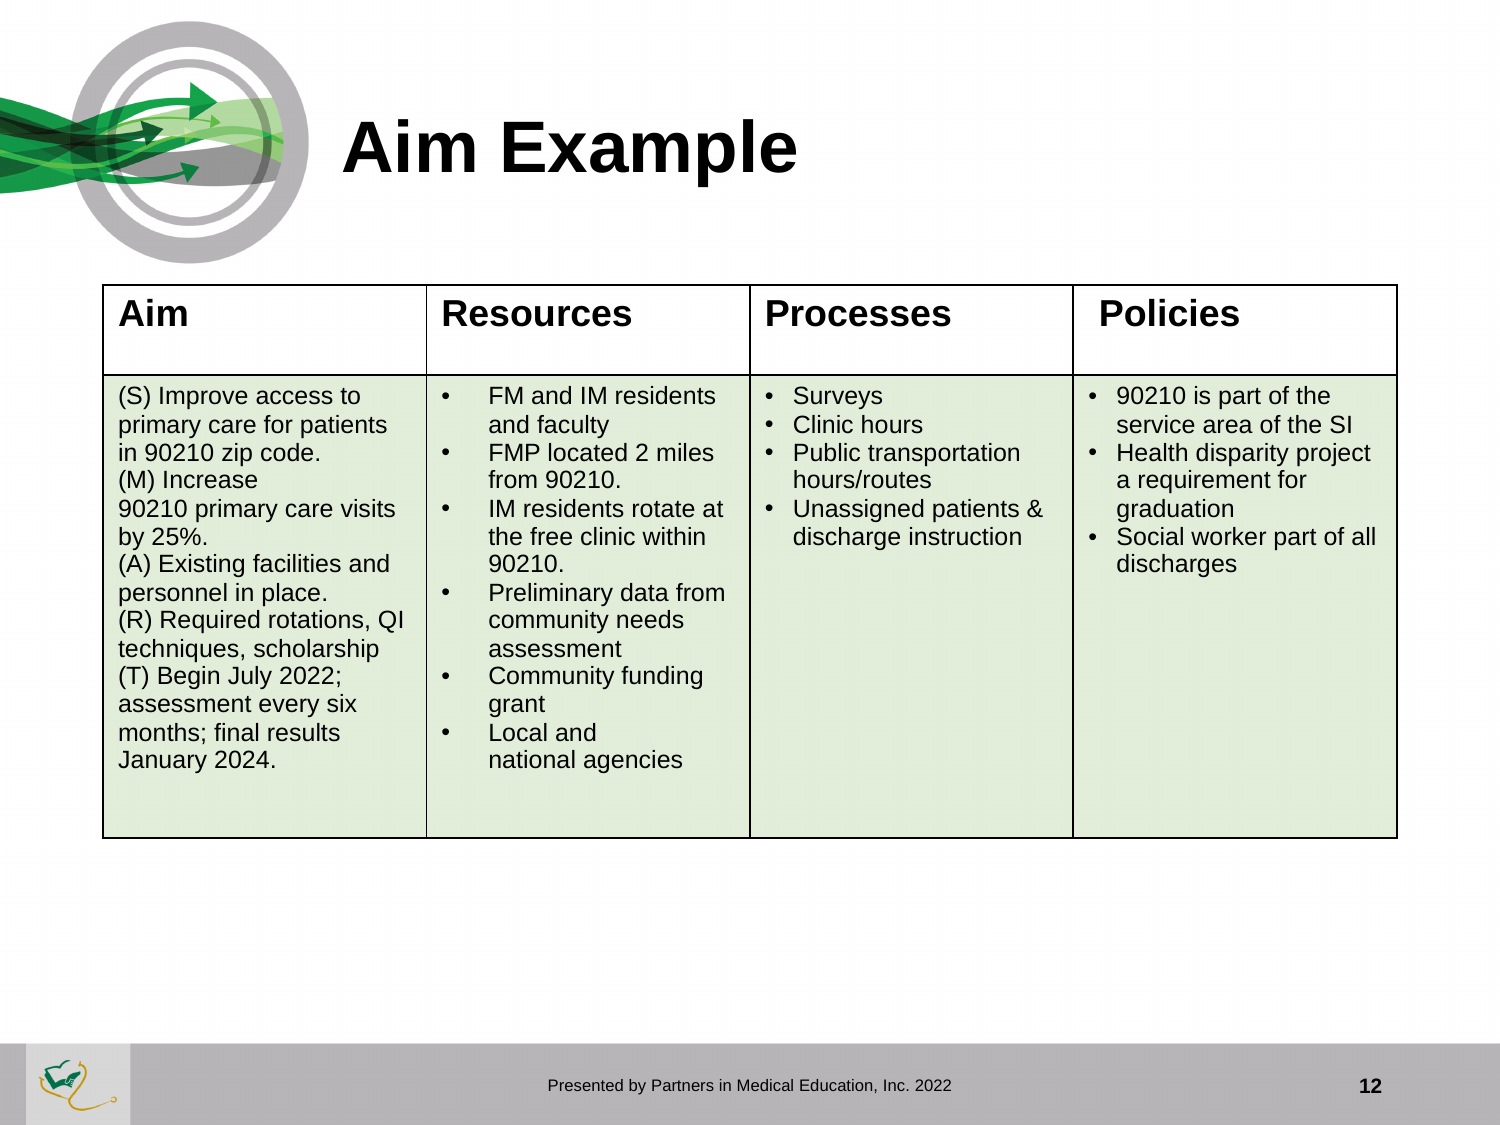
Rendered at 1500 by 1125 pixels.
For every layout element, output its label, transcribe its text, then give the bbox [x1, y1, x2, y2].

table_cell Surveys Clinic hours Public transportation hours/routes Unassigned patients & discharge instruction [751, 376, 1072, 837]
table_header Policies [1074, 286, 1396, 374]
slide_number 12 [1059, 1055, 1397, 1116]
footer Presented by Partners in Medical Education, Inc. 2022 [496, 1055, 1004, 1116]
table_header Aim [104, 286, 426, 374]
table_cell FM and IM residents and faculty FMP located 2 miles from 90210. IM residents rotate at the free clinic within 90210. Preliminary data from community needs assessment Community funding grant Local and national agencies [427, 376, 749, 837]
table_header Processes [751, 286, 1072, 374]
picture [0, 0, 1500, 1125]
table_cell 90210 is part of the service area of the SI Health disparity project a requirement for graduation Social worker part of all discharges [1074, 376, 1396, 837]
title Aim Example [326, 40, 1397, 258]
table_header Resources [427, 286, 749, 374]
table_cell (S) Improve access to primary care for patients in 90210 zip code. (M) Increase 90210 primary care visits by 25%. (A) Existing facilities and personnel in place. (R) Required rotations, QI techniques, scholarship (T) Begin July 2022; assessment every six months; final results January 2024. [104, 376, 426, 837]
